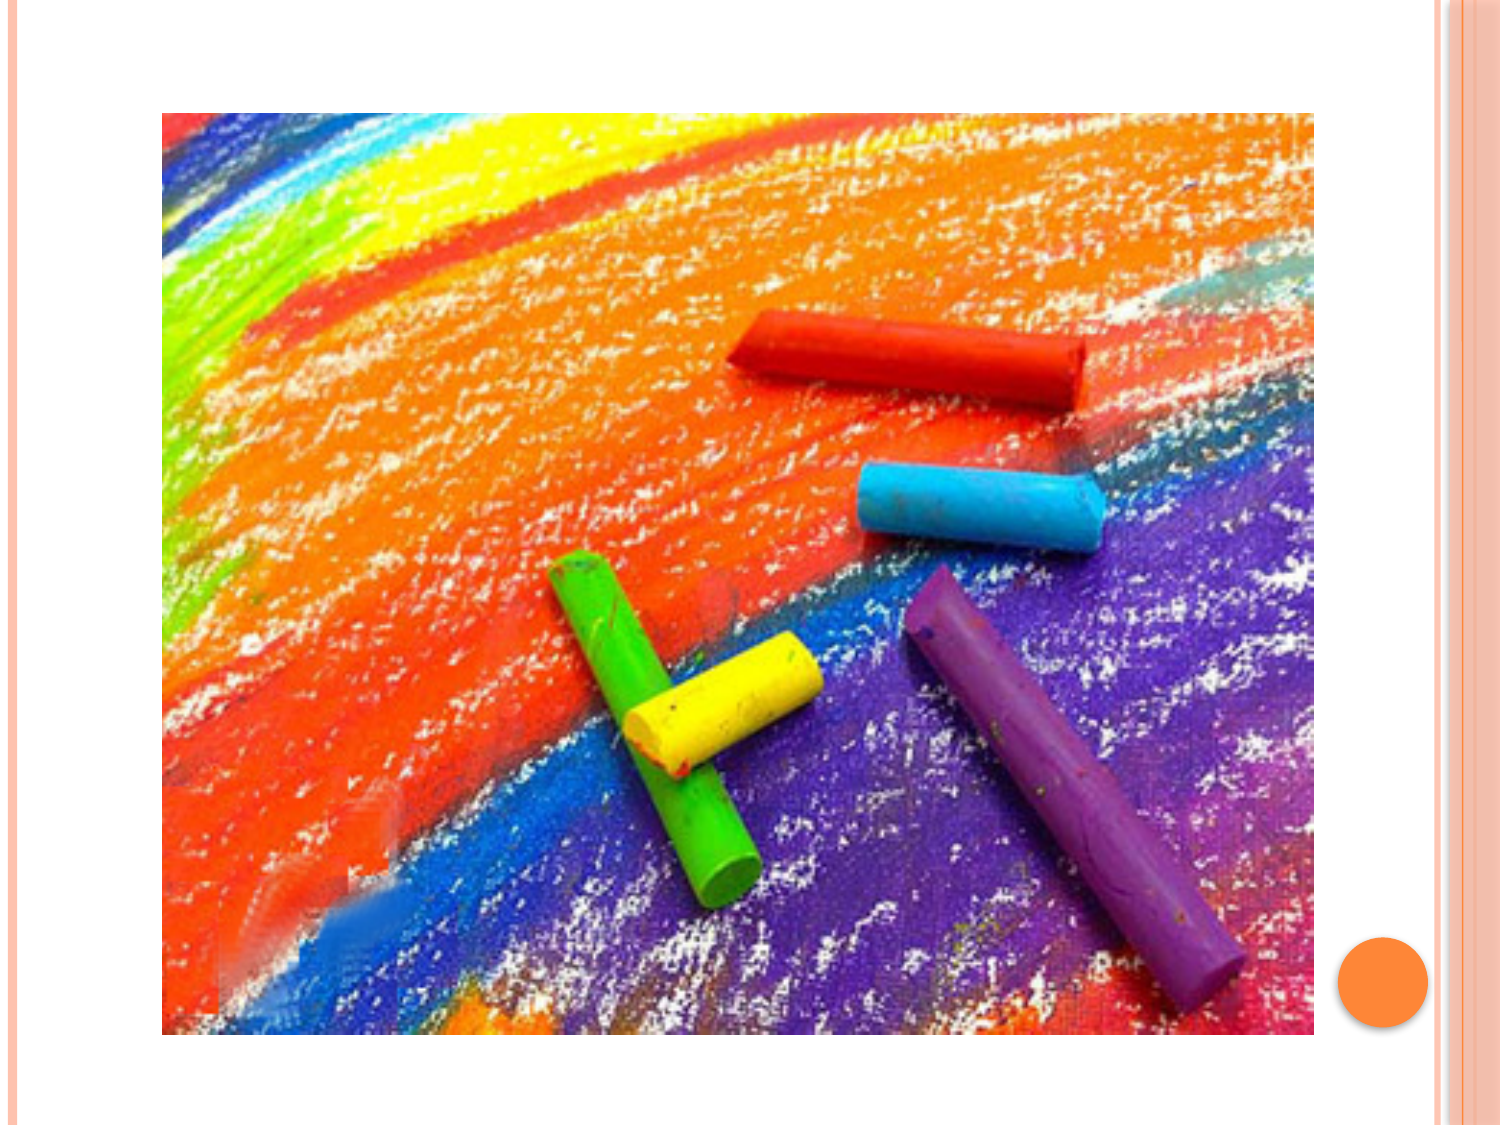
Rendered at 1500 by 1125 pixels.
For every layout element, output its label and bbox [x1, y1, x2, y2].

list [161, 113, 1315, 1036]
